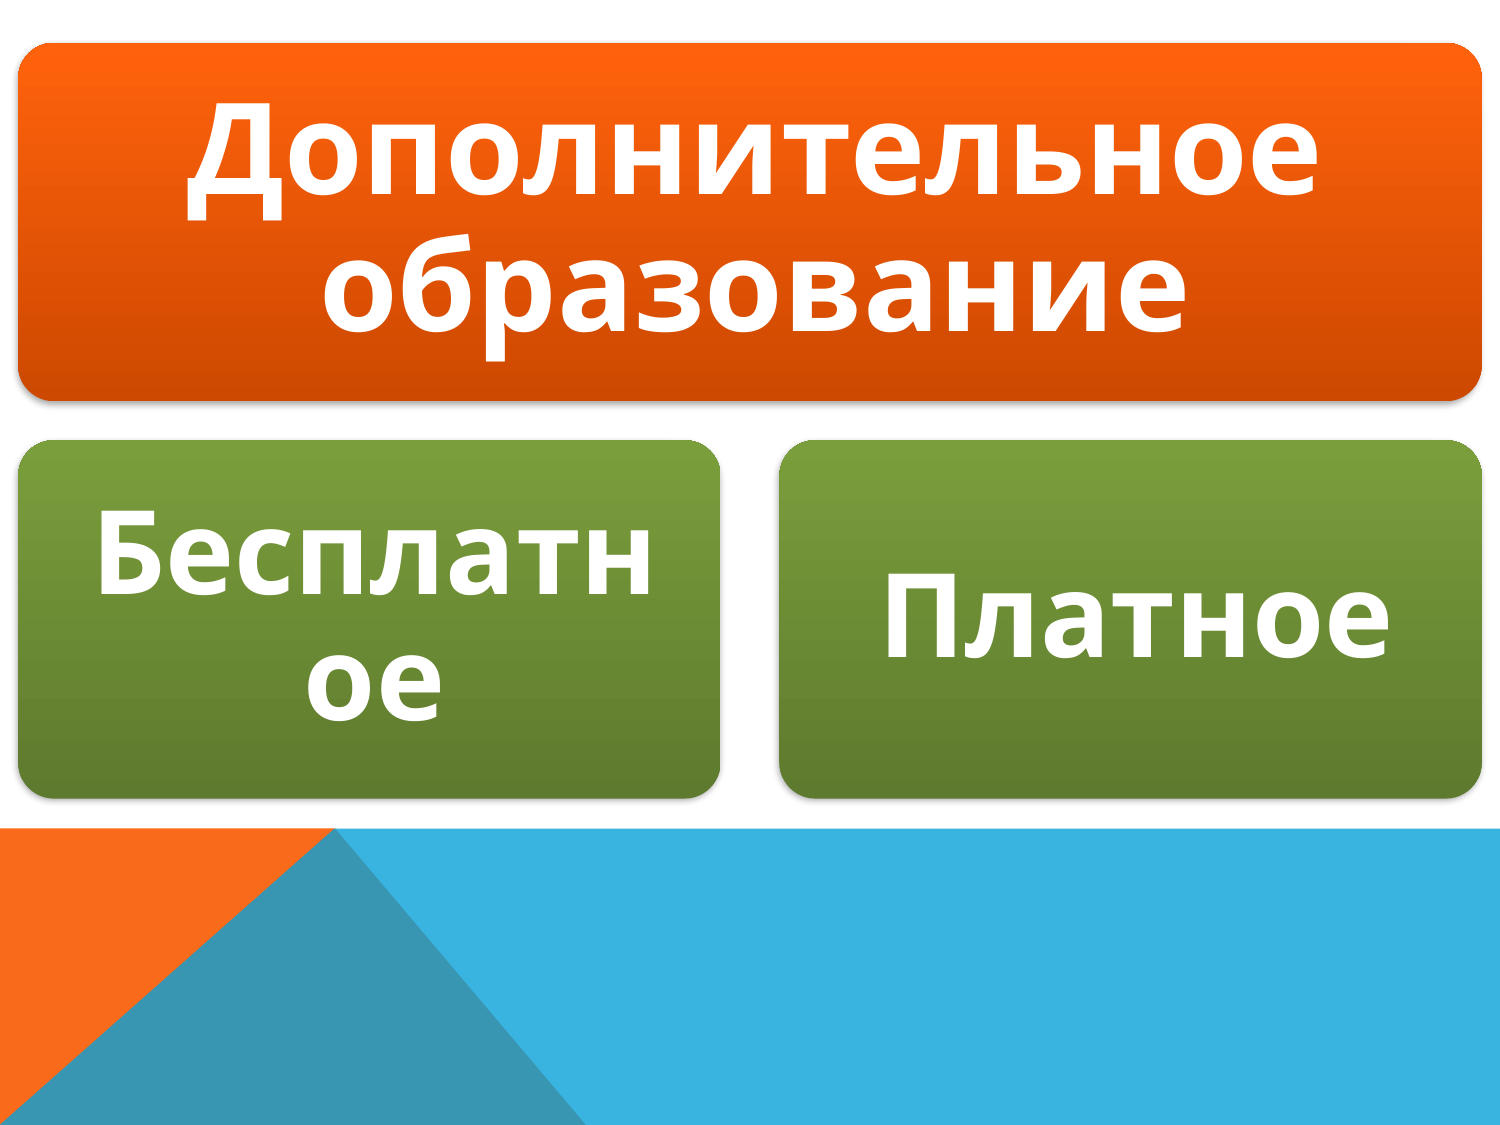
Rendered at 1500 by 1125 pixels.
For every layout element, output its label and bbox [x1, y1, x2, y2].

list [17, 42, 1483, 799]
